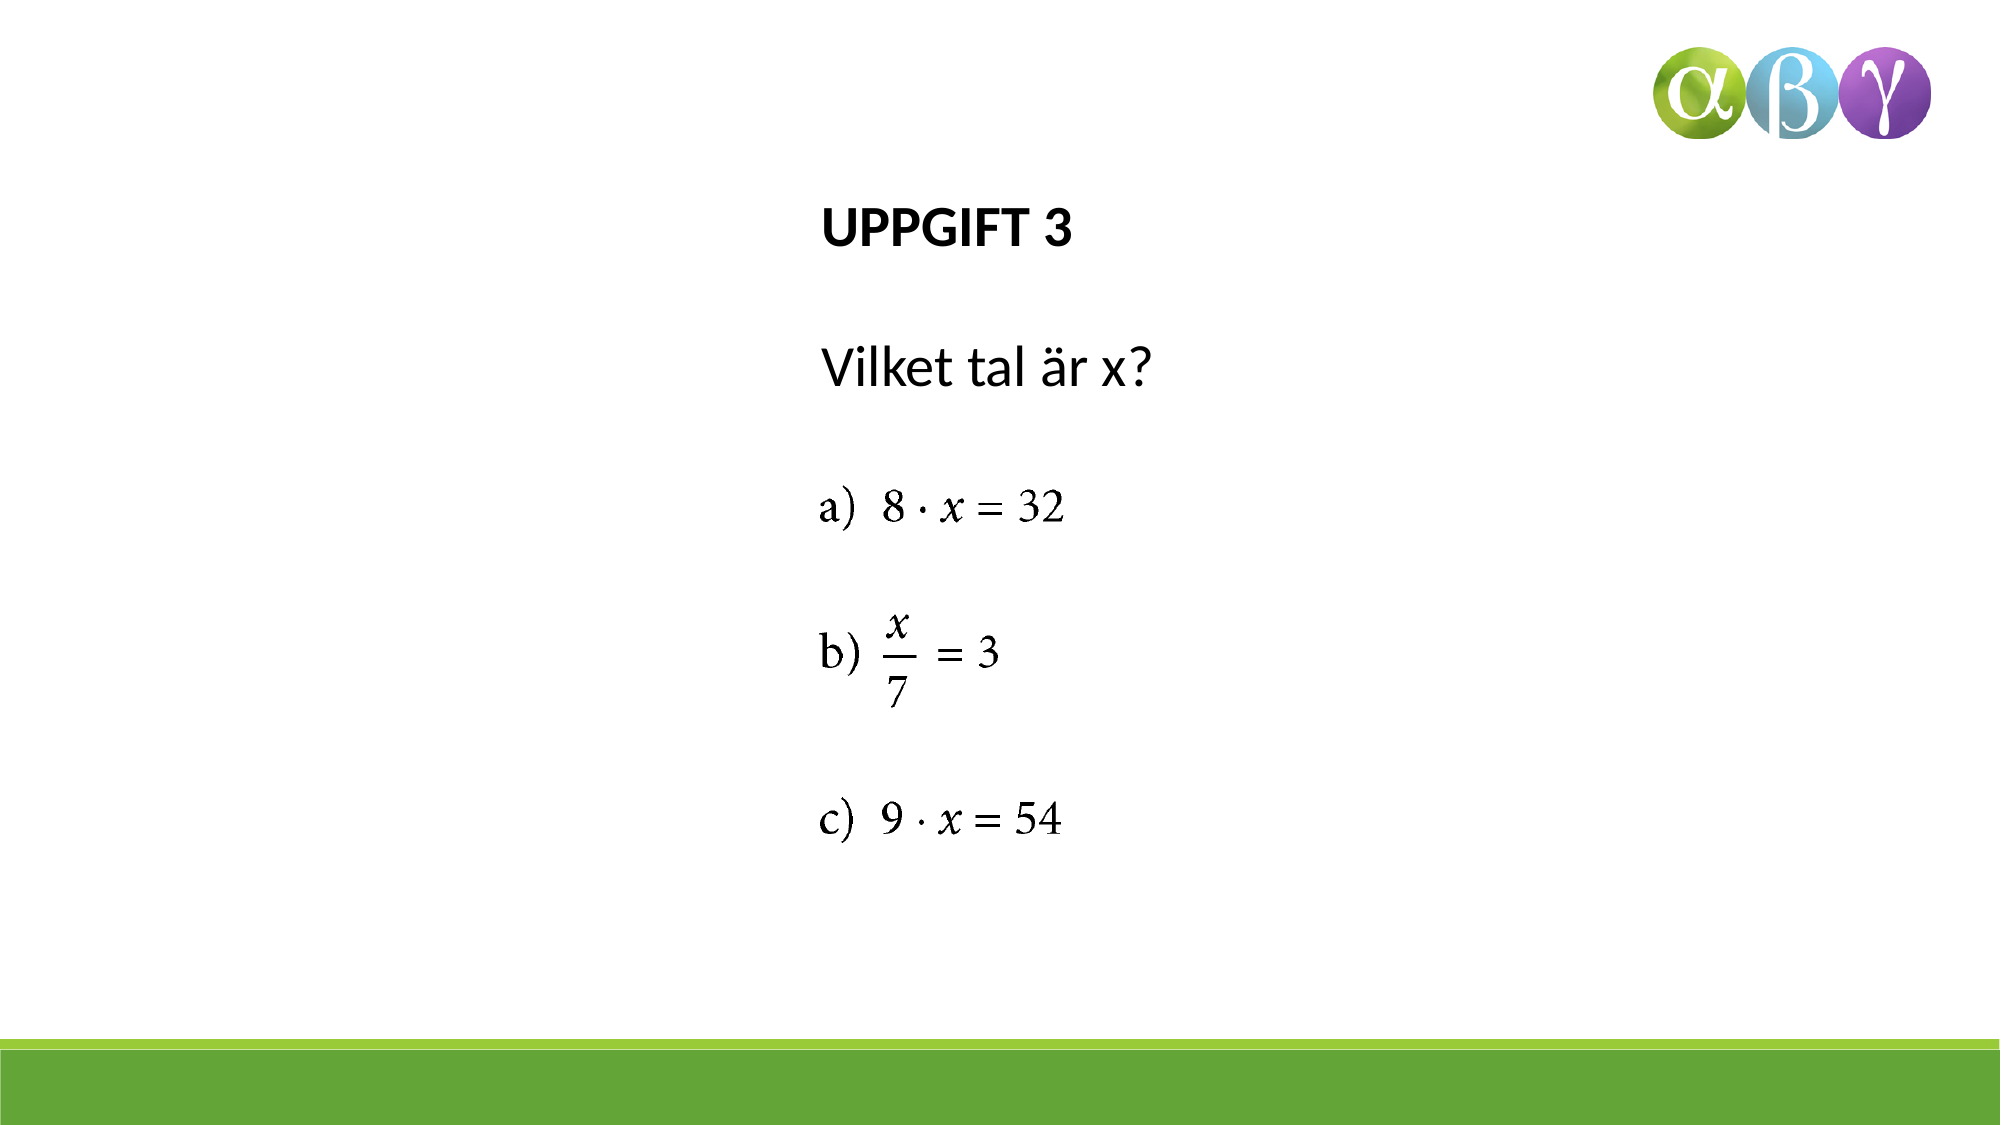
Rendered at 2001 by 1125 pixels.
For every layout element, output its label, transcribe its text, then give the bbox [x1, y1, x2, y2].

picture [1652, 46, 1932, 140]
text_box UPPGIFT 3 Vilket tal är x? [807, 181, 1193, 406]
picture [806, 600, 1014, 716]
picture [806, 771, 1076, 858]
picture [806, 465, 1086, 544]
